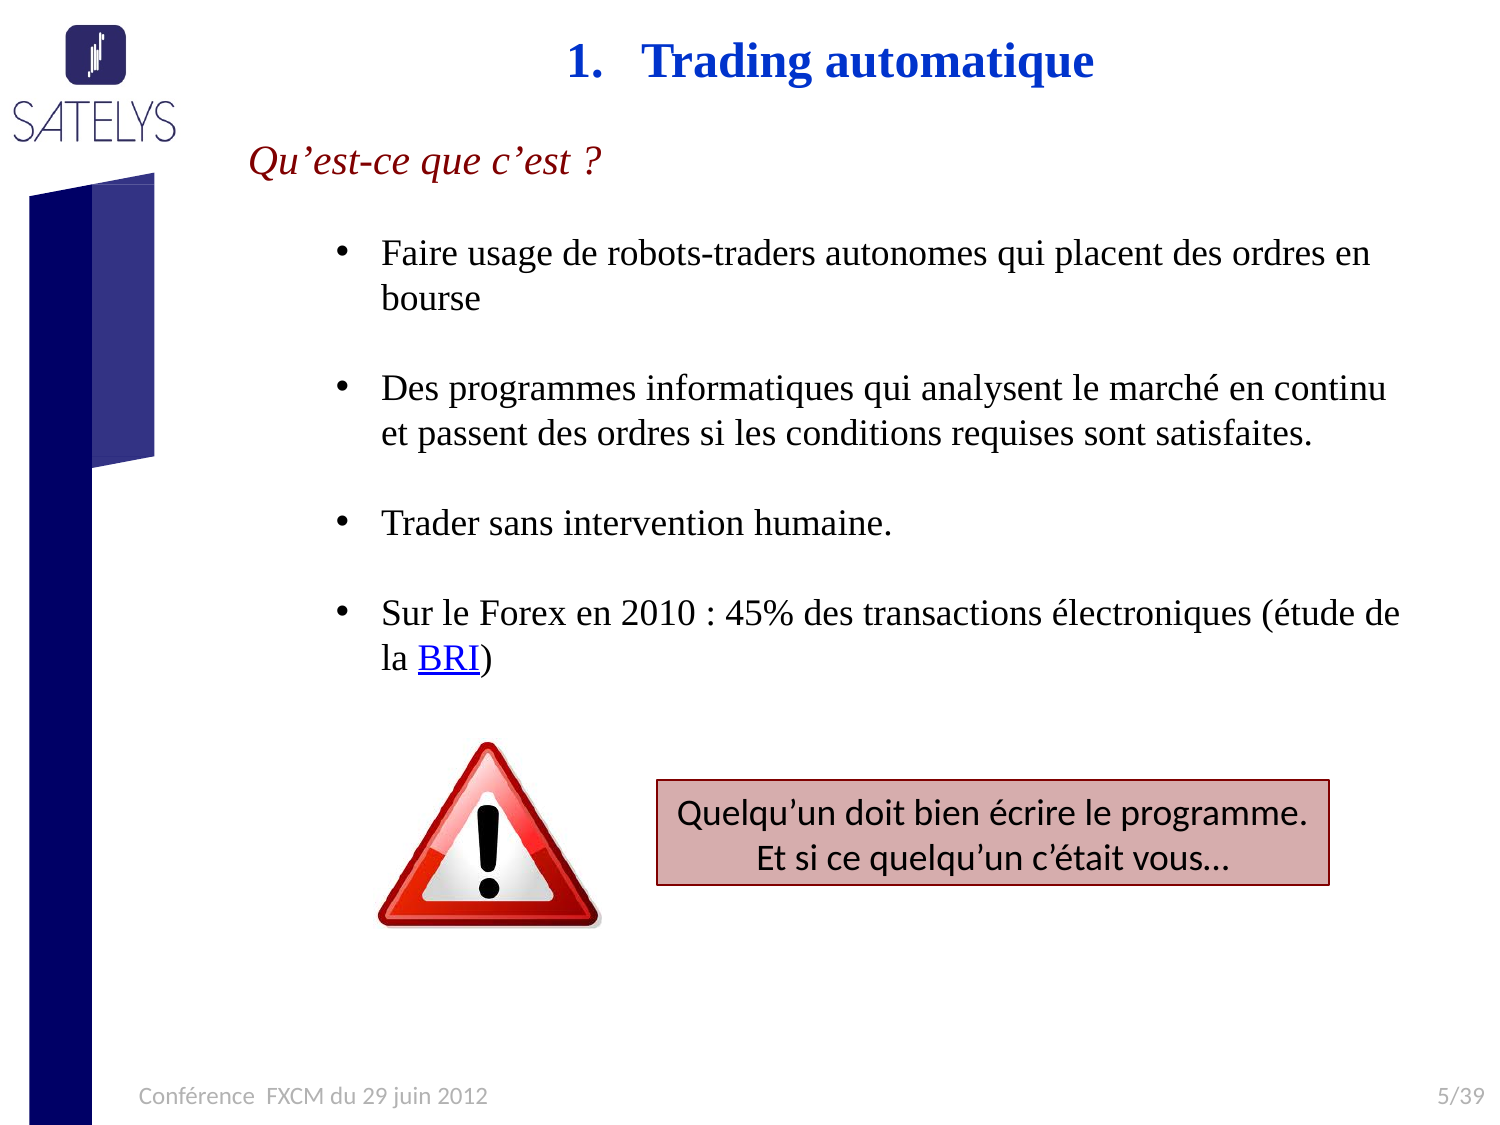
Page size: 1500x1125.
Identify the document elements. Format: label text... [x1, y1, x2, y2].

picture [9, 19, 181, 147]
text_box Quelqu’un doit bien écrire le programme. Et si ce quelqu’un c’était vous… [657, 780, 1329, 886]
footer Conférence FXCM du 29 juin 2012 [123, 1065, 599, 1125]
picture [372, 737, 602, 929]
text_box Trading automatique [304, 19, 1356, 95]
slide_number 5/39 [1149, 1065, 1500, 1125]
text_box Qu’est-ce que c’est ? Faire usage de robots-traders autonomes qui placent des ordres en bourse Des programmes informatiques qui analysent le marché en continu et passent des ordres si les conditions requises sont satisfaites. Trader sans intervention humaine. Sur le Forex en 2010 : 45% des transactions électroniques (étude de la BRI) [233, 125, 1424, 686]
